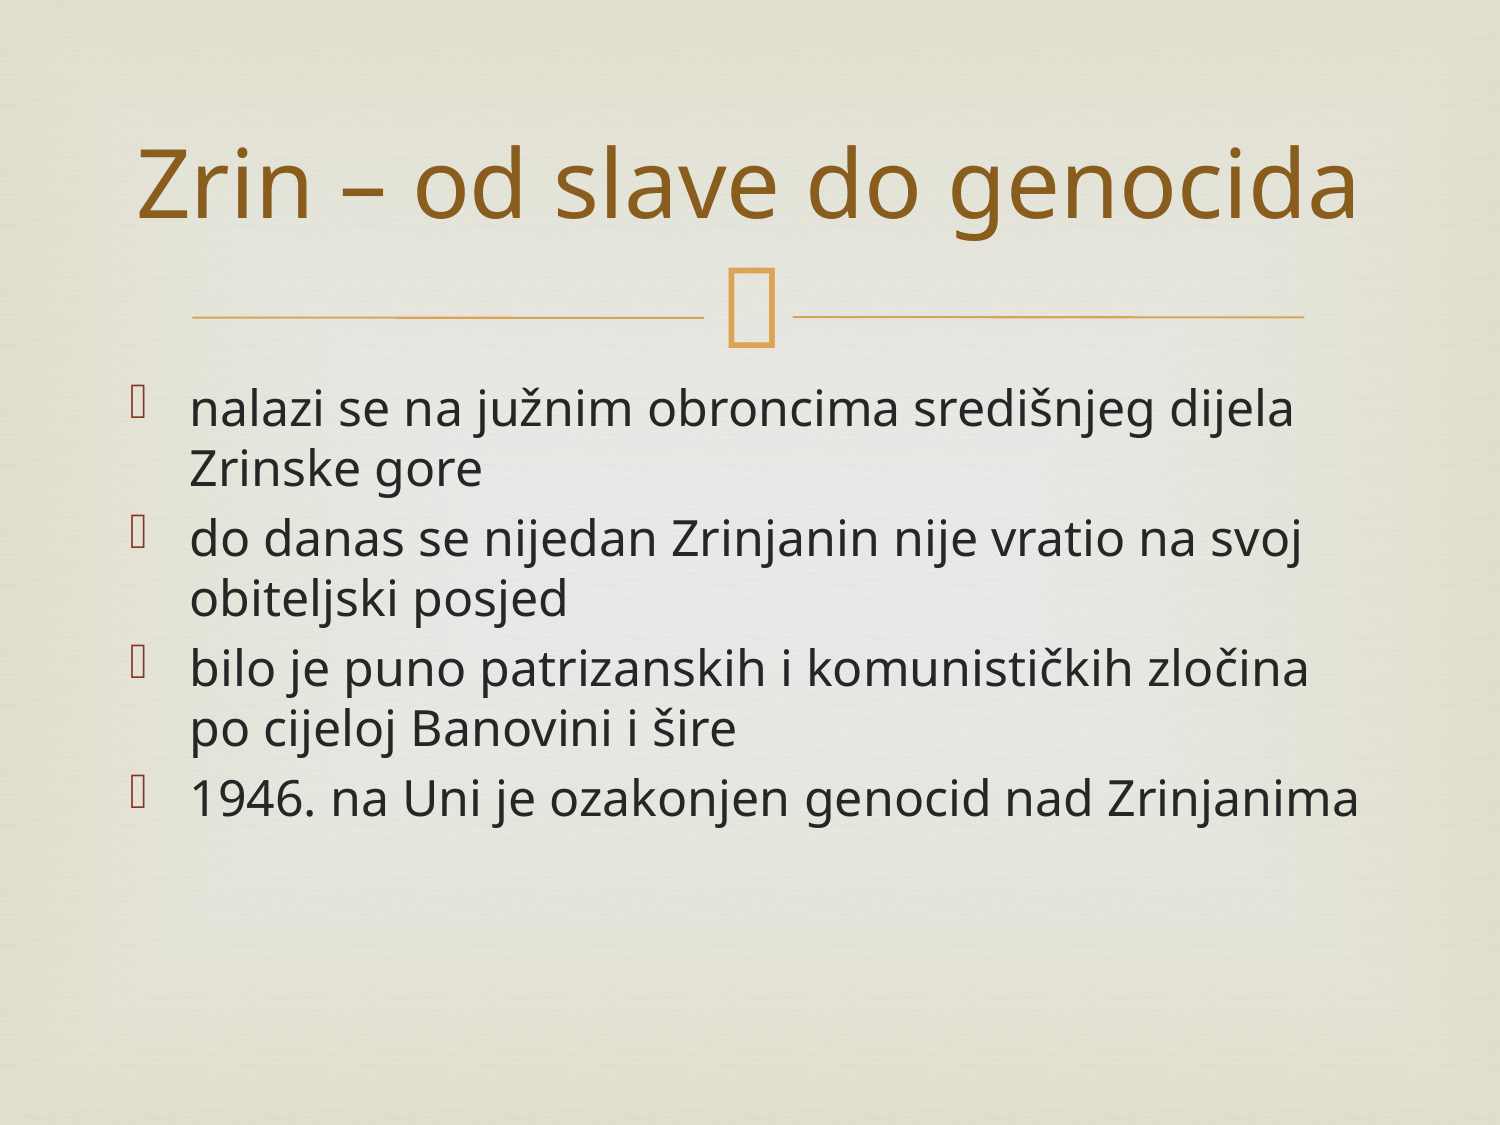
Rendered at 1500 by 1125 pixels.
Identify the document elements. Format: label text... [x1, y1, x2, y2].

list nalazi se na južnim obroncima središnjeg dijela Zrinske gore do danas se nijedan Zrinjanin nije vratio na svoj obiteljski posjed bilo je puno patrizanskih i komunističkih zločina po cijeloj Banovini i šire 1946. na Uni je ozakonjen genocid nad Zrinjanima [114, 368, 1386, 1005]
title Zrin – od slave do genocida [112, 93, 1386, 267]
